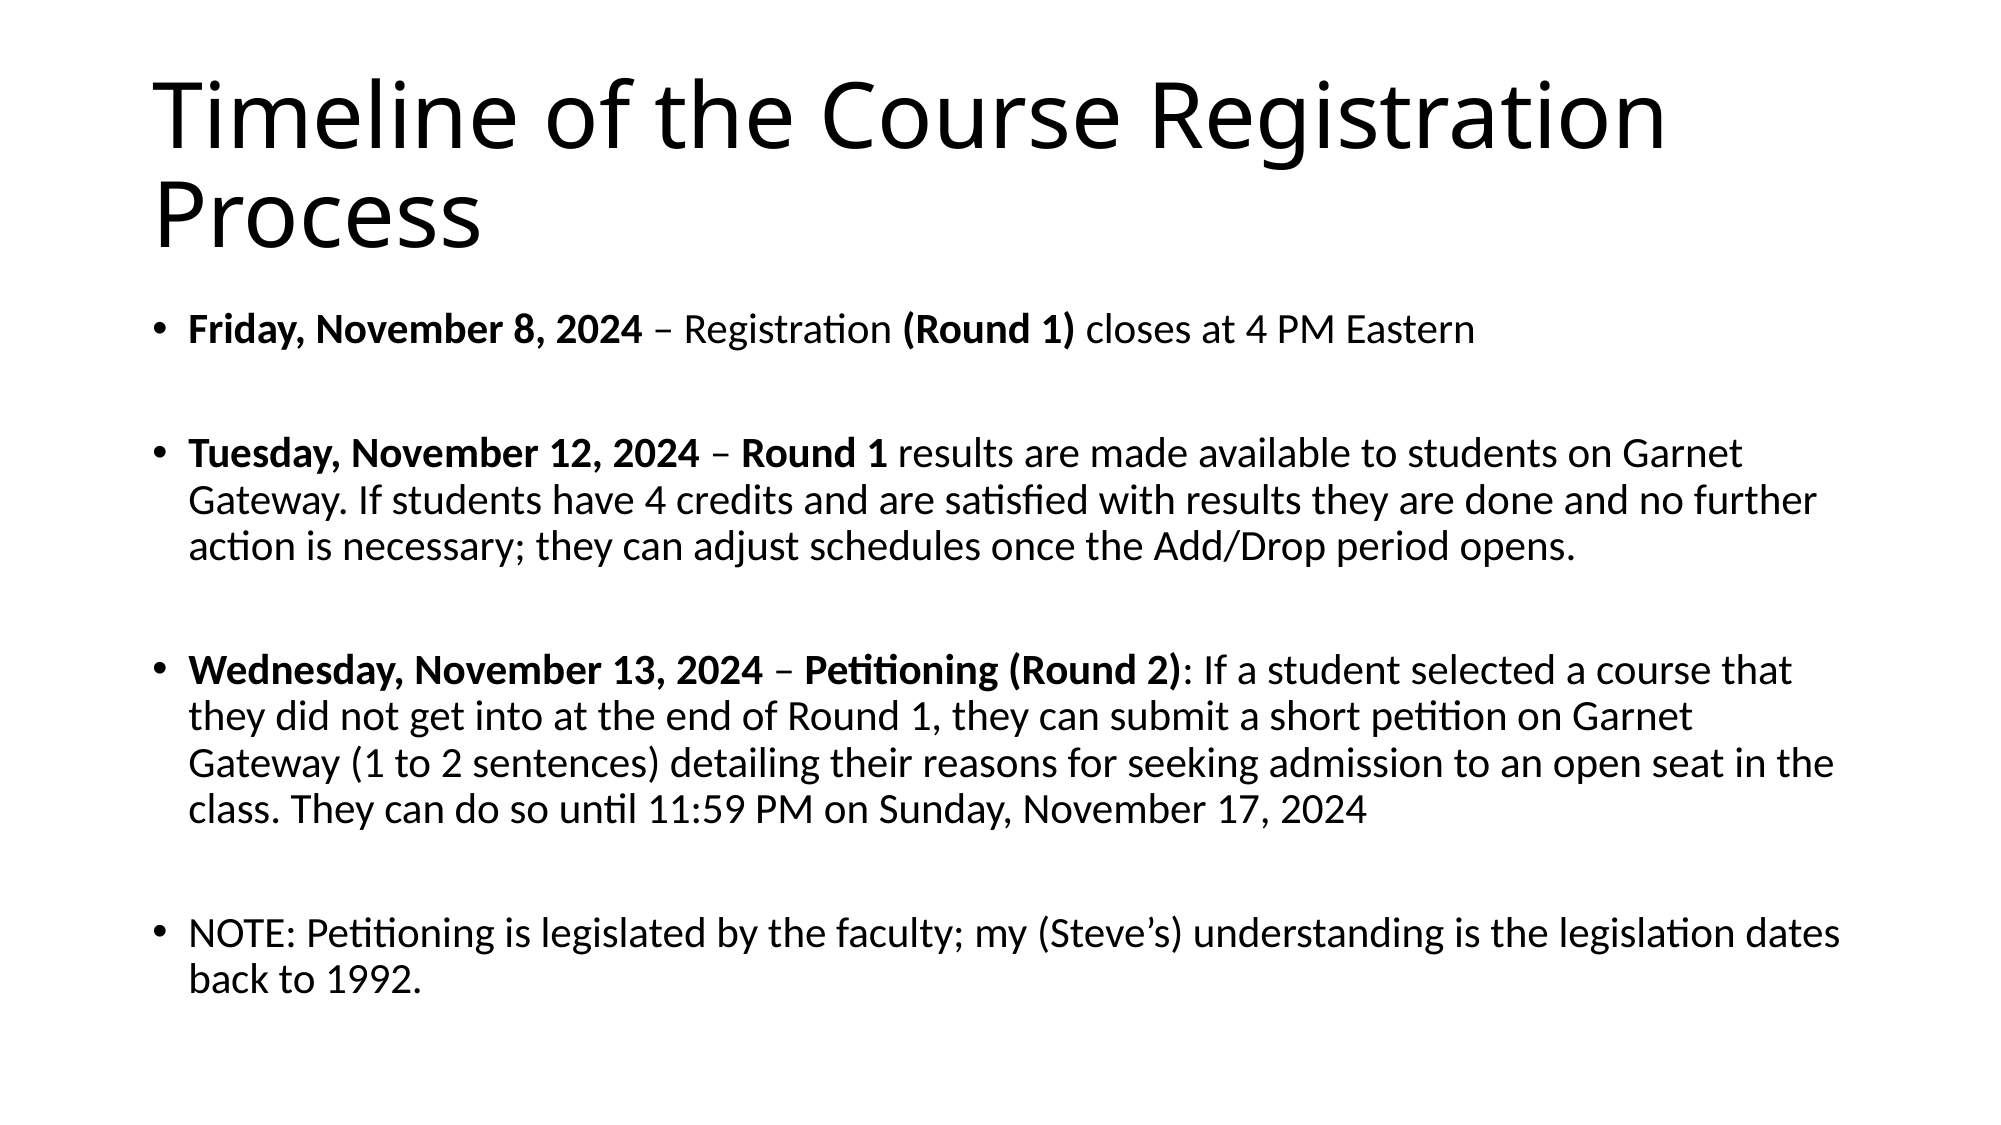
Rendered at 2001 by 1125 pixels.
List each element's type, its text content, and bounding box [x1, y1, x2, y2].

title Timeline of the Course Registration Process [137, 59, 1863, 278]
list Friday, November 8, 2024 – Registration (Round 1) closes at 4 PM Eastern Tuesday, November 12, 2024 – Round 1 results are made available to students on Garnet Gateway. If students have 4 credits and are satisfied with results they are done and no further action is necessary; they can adjust schedules once the Add/Drop period opens. Wednesday, November 13, 2024 – Petitioning (Round 2): If a student selected a course that they did not get into at the end of Round 1, they can submit a short petition on Garnet Gateway (1 to 2 sentences) detailing their reasons for seeking admission to an open seat in the class. They can do so until 11:59 PM on Sunday, November 17, 2024 NOTE: Petitioning is legislated by the faculty; my (Steve’s) understanding is the legislation dates back to 1992. [137, 299, 1863, 1014]
